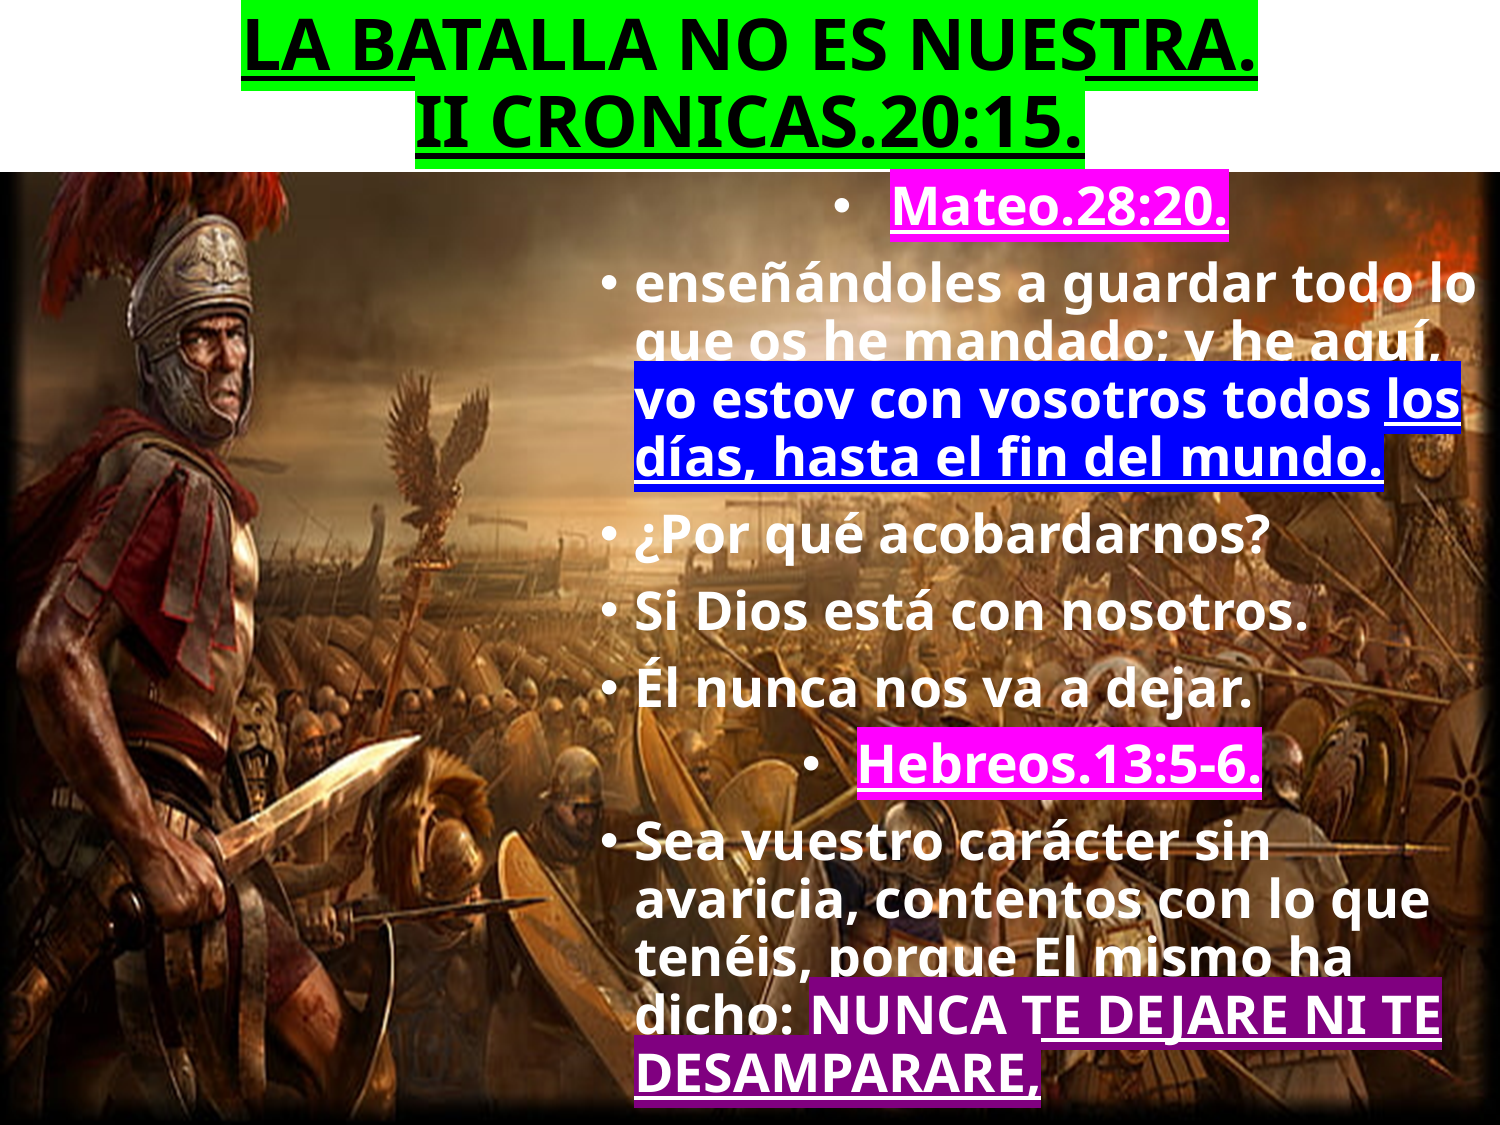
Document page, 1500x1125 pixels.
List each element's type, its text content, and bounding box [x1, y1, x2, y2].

picture [0, 172, 1500, 1125]
title LA BATALLA NO ES NUESTRA. II CRONICAS.20:15. [103, 0, 1397, 172]
